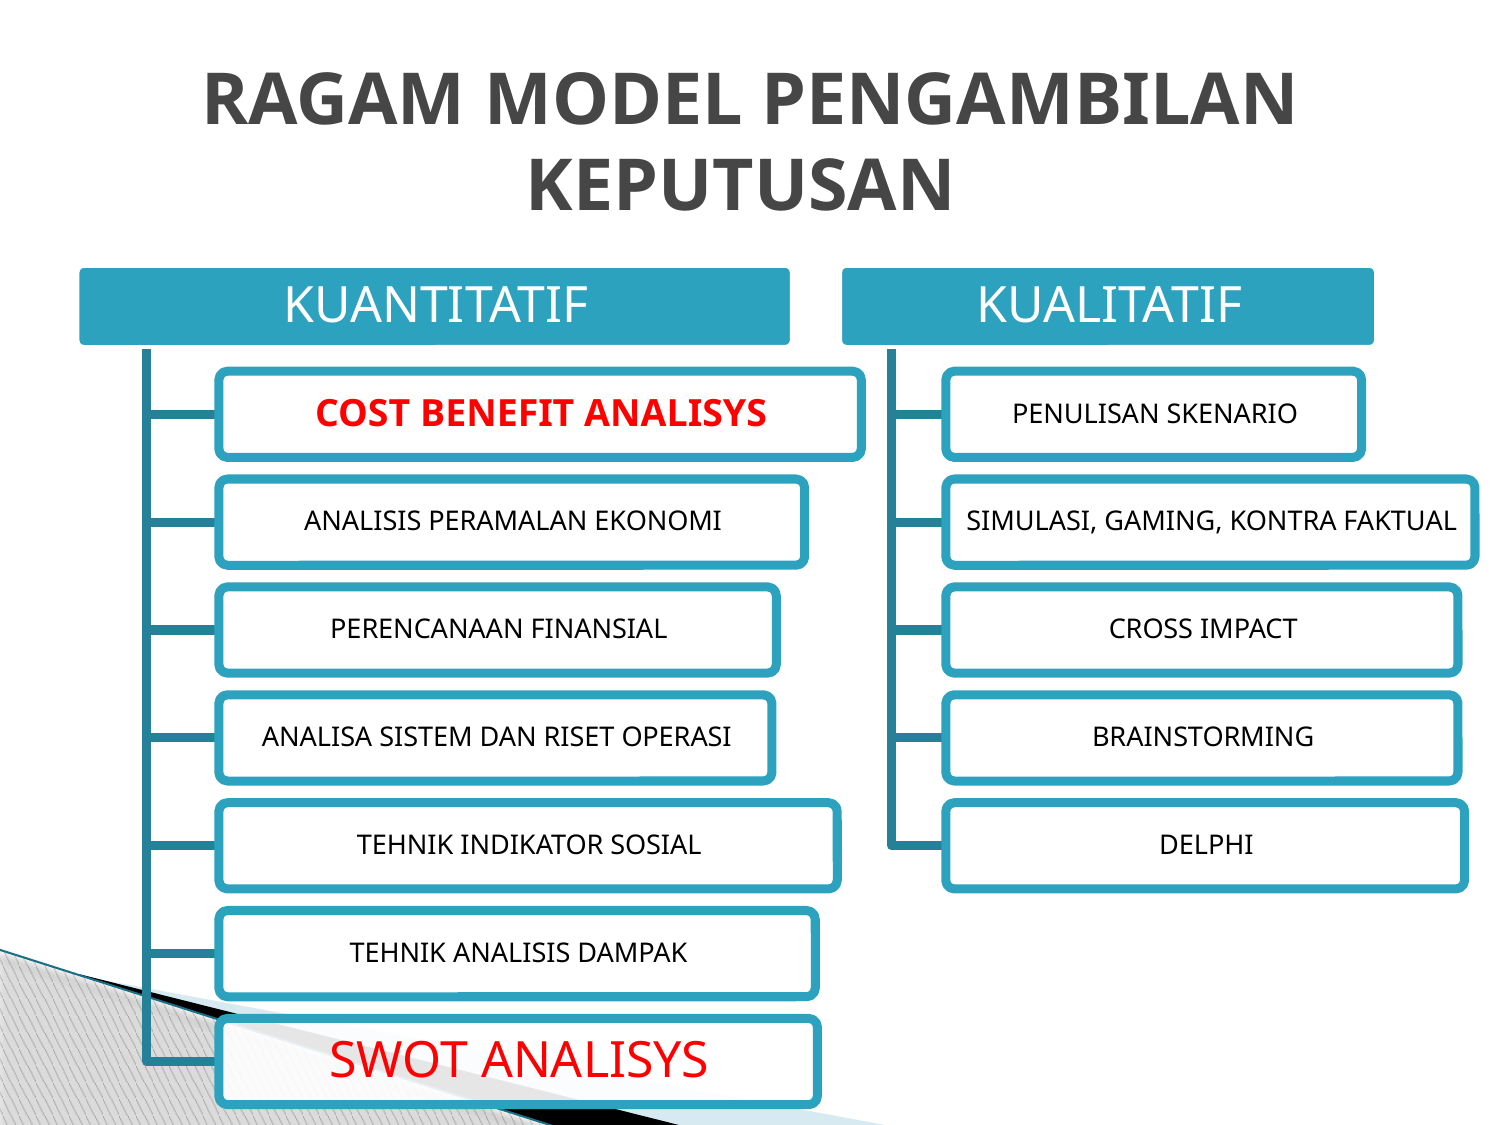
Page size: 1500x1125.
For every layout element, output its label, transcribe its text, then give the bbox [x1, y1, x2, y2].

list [74, 242, 1476, 1125]
title RAGAM MODEL PENGAMBILAN KEPUTUSAN [75, 45, 1425, 233]
